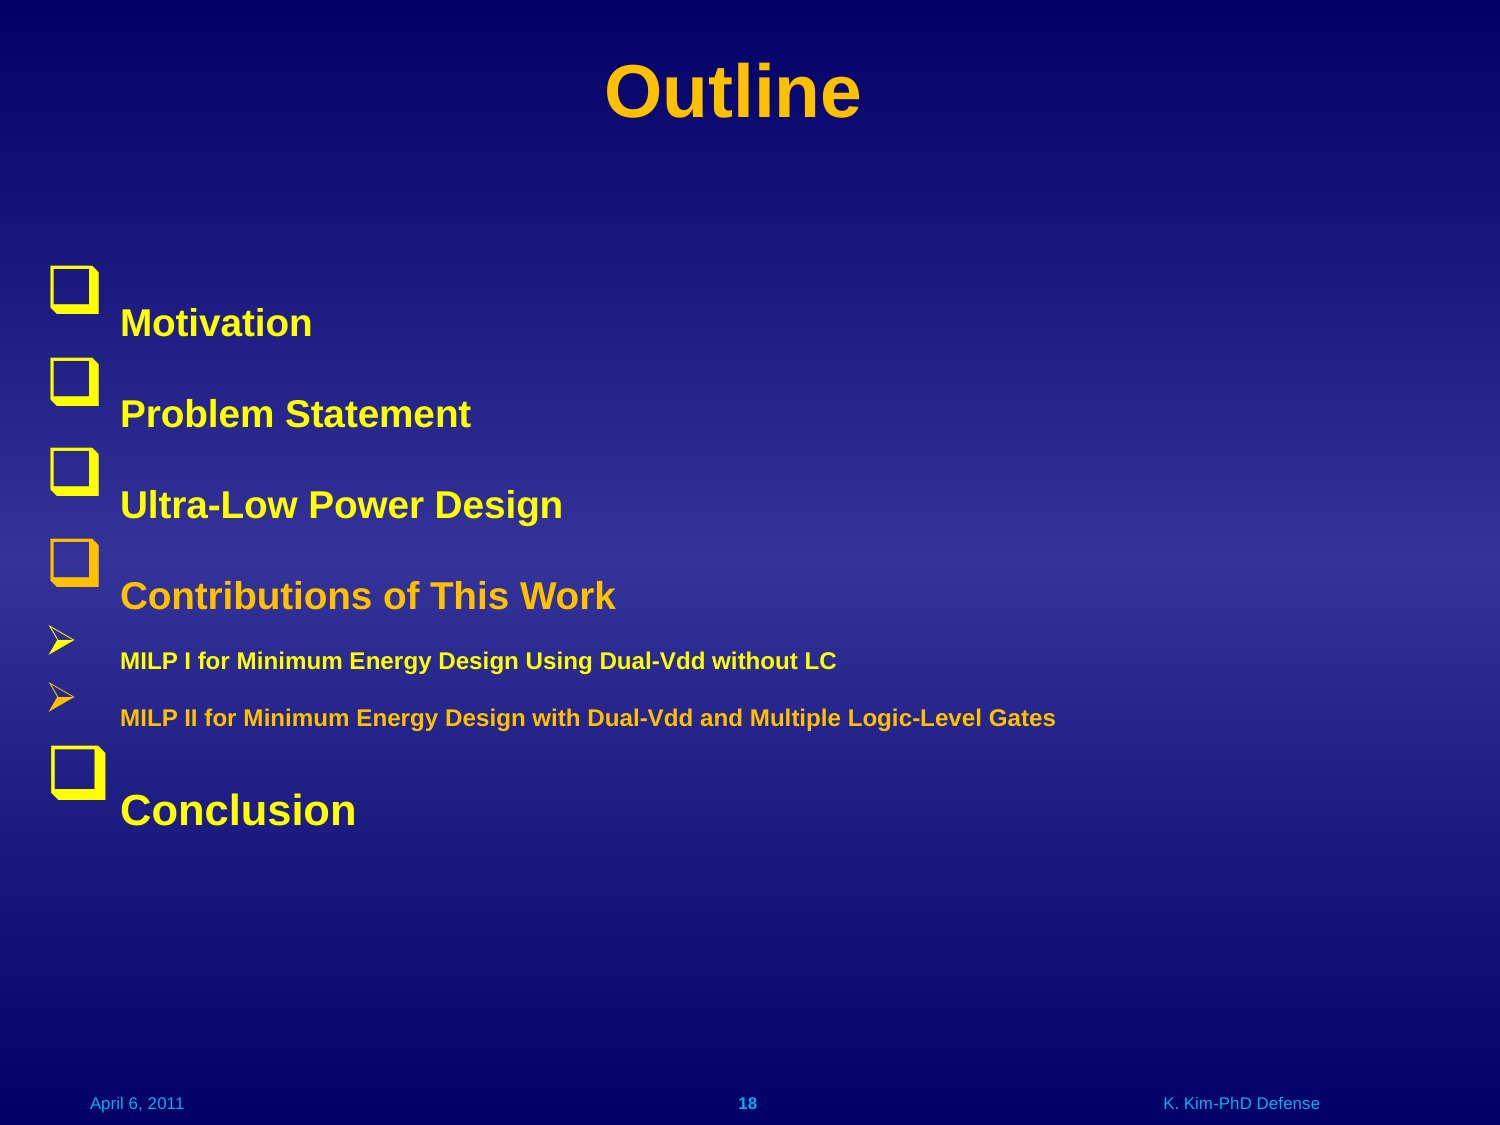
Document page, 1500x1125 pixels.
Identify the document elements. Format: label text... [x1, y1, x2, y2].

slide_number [74, 1064, 426, 1125]
slide_number 18 [572, 1064, 924, 1125]
title Outline [75, 0, 1425, 188]
text_box Motivation Problem Statement Ultra-Low Power Design Contributions of This Work MILP I for Minimum Energy Design Using Dual-Vdd without LC MILP II for Minimum Energy Design with Dual-Vdd and Multiple Logic-Level Gates Conclusion [30, 246, 1465, 842]
footer K. Kim-PhD Defense [1004, 1064, 1480, 1125]
